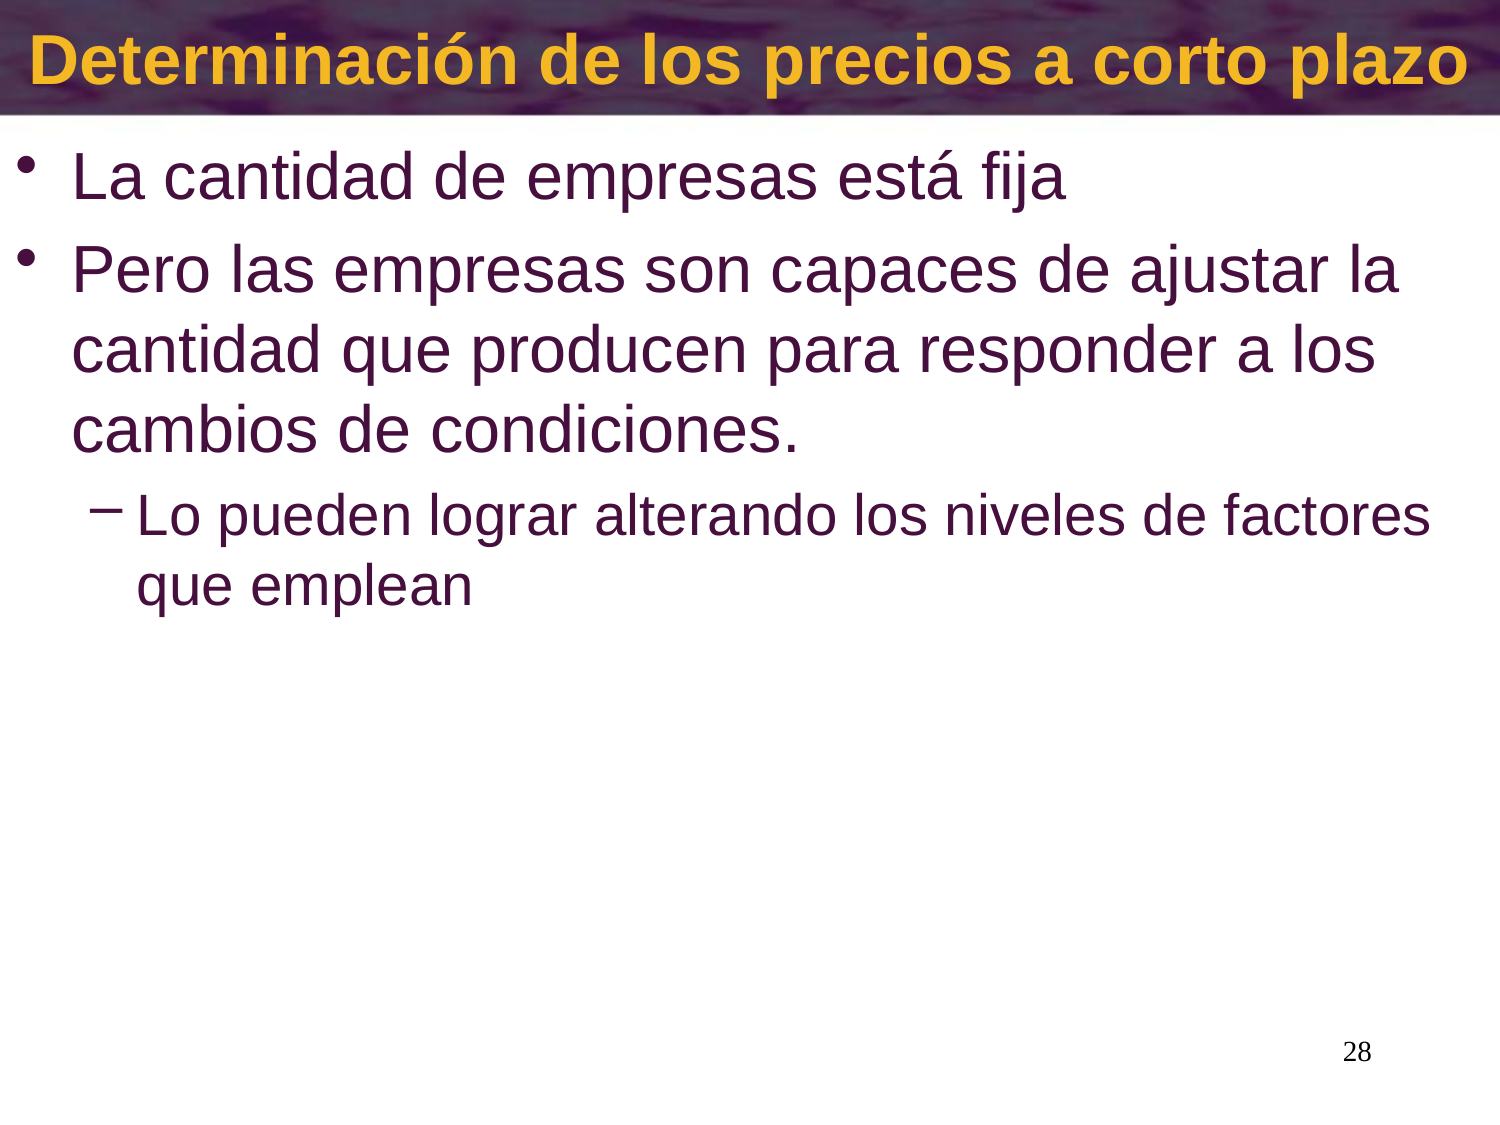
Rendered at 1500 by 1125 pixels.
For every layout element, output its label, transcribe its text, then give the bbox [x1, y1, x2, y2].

picture [0, 113, 1500, 1125]
list La cantidad de empresas está fija Pero las empresas son capaces de ajustar la cantidad que producen para responder a los cambios de condiciones. Lo pueden lograr alterando los niveles de factores que emplean [0, 125, 1475, 1000]
slide_number 28 [1074, 1025, 1388, 1100]
title Determinación de los precios a corto plazo [0, 0, 1500, 113]
